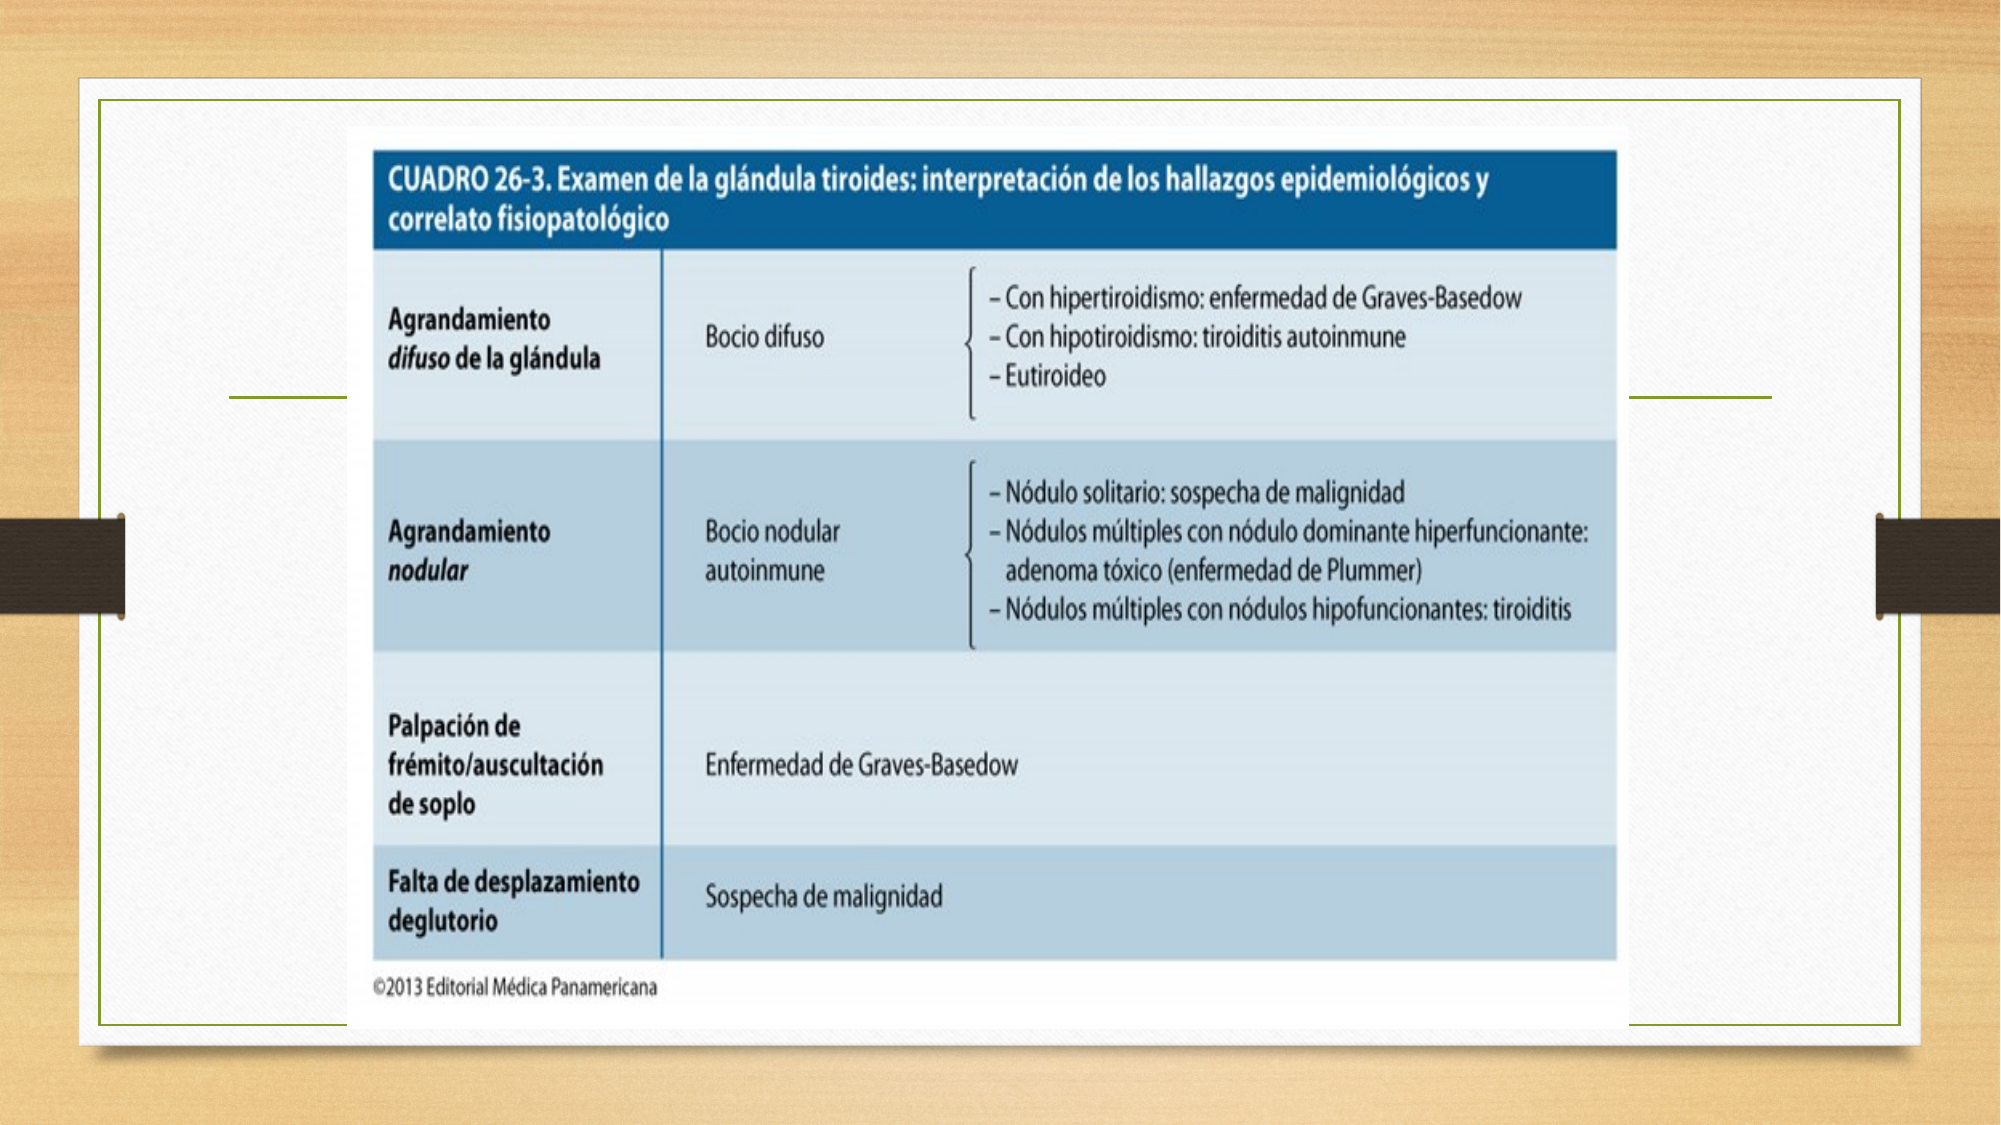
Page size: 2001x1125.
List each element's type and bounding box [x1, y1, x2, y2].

list [347, 126, 1629, 1029]
picture [0, 0, 2001, 1125]
